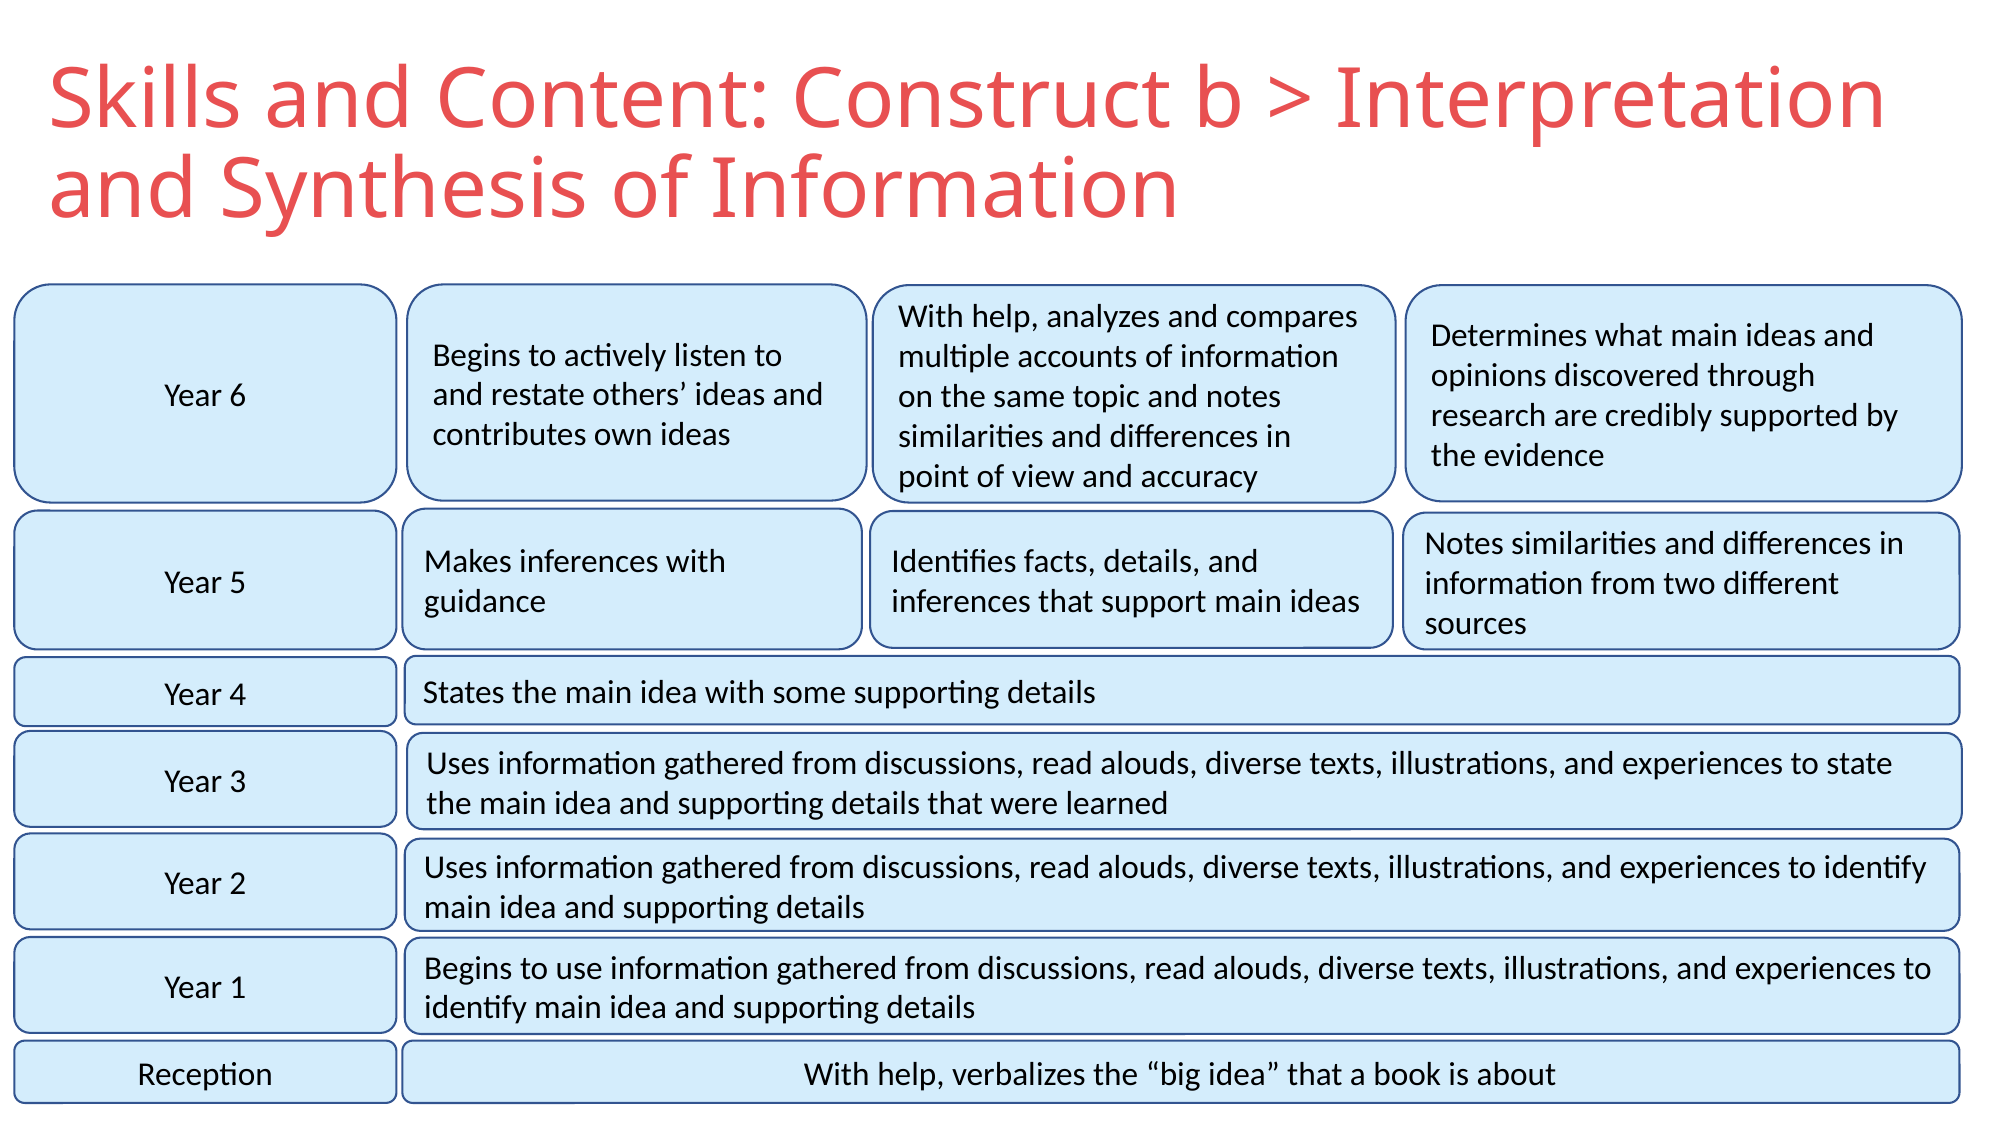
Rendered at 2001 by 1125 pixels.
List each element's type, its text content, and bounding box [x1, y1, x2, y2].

text_box Year 1 [13, 935, 398, 1034]
text_box Begins to use information gathered from discussions, read alouds, diverse texts, illustrations, and experiences to identify main idea and supporting details [403, 936, 1961, 1036]
text_box Reception [13, 1039, 398, 1105]
text_box Year 3 [13, 729, 398, 828]
text_box With help, analyzes and compares multiple accounts of information on the same topic and notes similarities and differences in point of view and accuracy [871, 284, 1397, 504]
text_box Begins to actively listen to and restate others’ ideas and contributes own ideas [406, 283, 868, 502]
title Skills and Content: Construct b > Interpretation and Synthesis of Information [33, 37, 1927, 255]
text_box With help, verbalizes the “big idea” that a book is about [401, 1039, 1961, 1105]
text_box Notes similarities and differences in information from two different sources [1402, 511, 1961, 651]
text_box States the main idea with some supporting details [403, 654, 1961, 726]
text_box Year 6 [13, 283, 398, 504]
text_box Makes inferences with guidance [401, 507, 863, 651]
text_box Year 2 [13, 832, 398, 931]
text_box Determines what main ideas and opinions discovered through research are credibly supported by the evidence [1404, 284, 1963, 503]
text_box Uses information gathered from discussions, read alouds, diverse texts, illustrations, and experiences to state the main idea and supporting details that were learned [406, 731, 1963, 831]
text_box Year 4 [13, 656, 398, 728]
text_box Year 5 [13, 509, 398, 651]
text_box Identifies facts, details, and inferences that support main ideas [869, 509, 1394, 649]
text_box Uses information gathered from discussions, read alouds, diverse texts, illustrations, and experiences to identify main idea and supporting details [403, 837, 1961, 932]
